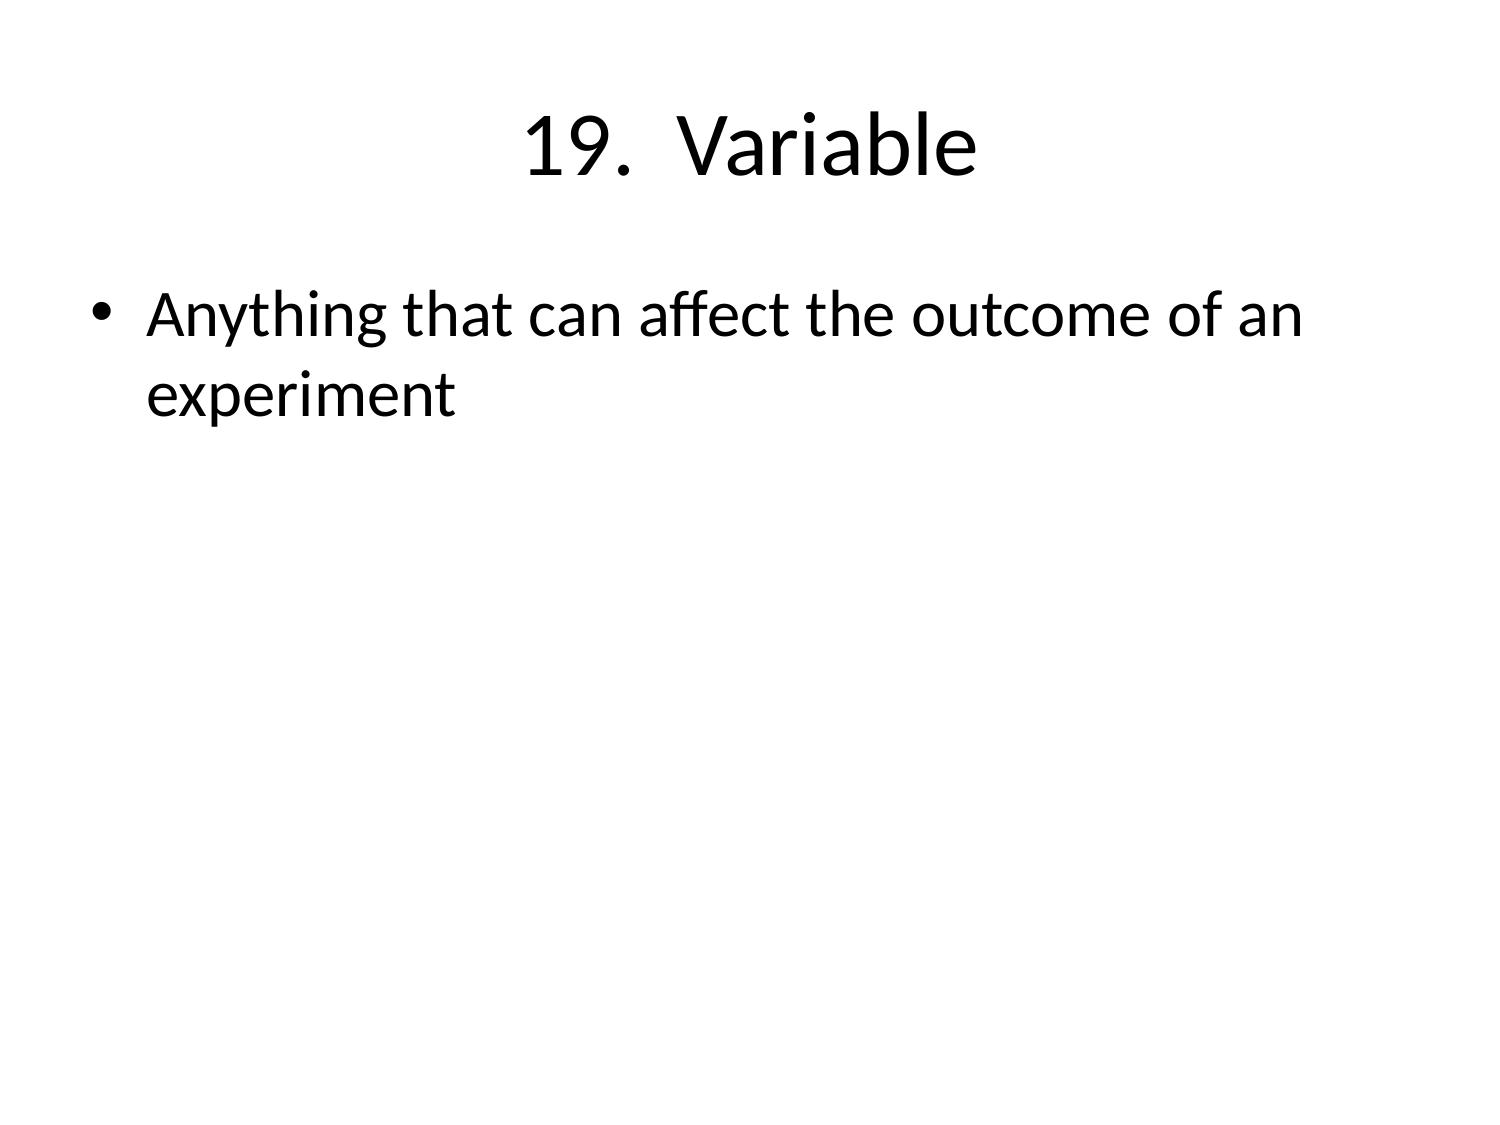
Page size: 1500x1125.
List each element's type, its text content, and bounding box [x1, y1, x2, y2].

title 19. Variable [75, 45, 1425, 233]
list Anything that can affect the outcome of an experiment [75, 262, 1425, 1005]
